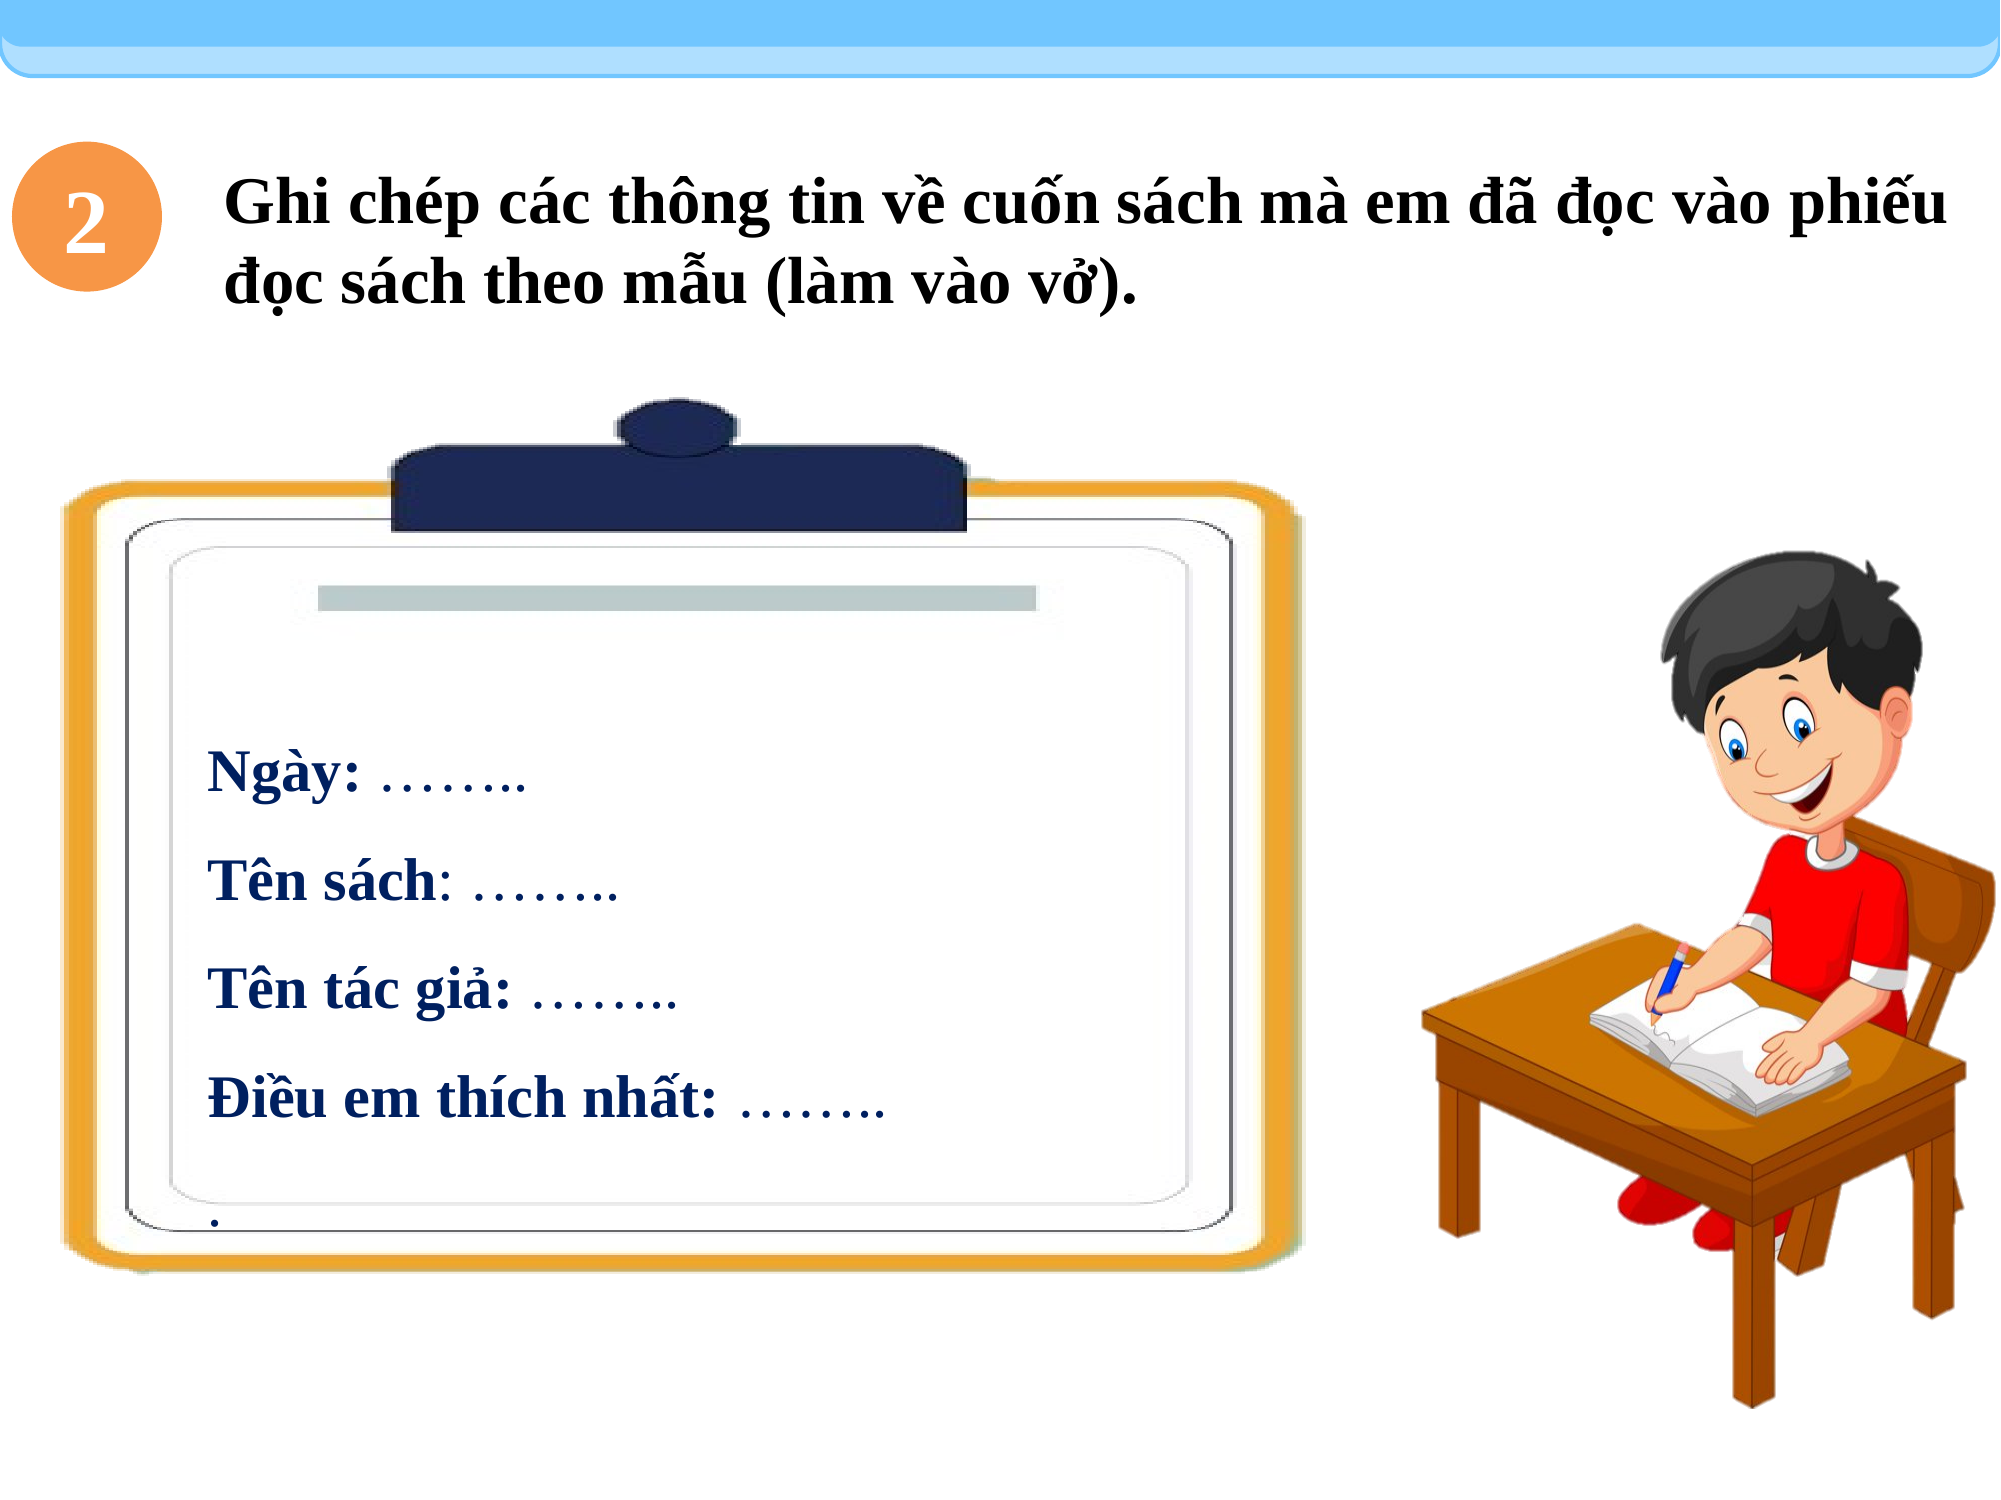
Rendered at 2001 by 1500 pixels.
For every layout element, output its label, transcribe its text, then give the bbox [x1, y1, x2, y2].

picture [1294, 543, 2000, 1409]
text_box Ghi chép các thông tin về cuốn sách mà em đã đọc vào phiếu đọc sách theo mẫu (làm vào vở). [200, 144, 1975, 329]
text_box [0, 0, 2000, 77]
text_box 2 [9, 139, 165, 294]
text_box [0, 387, 1354, 1313]
